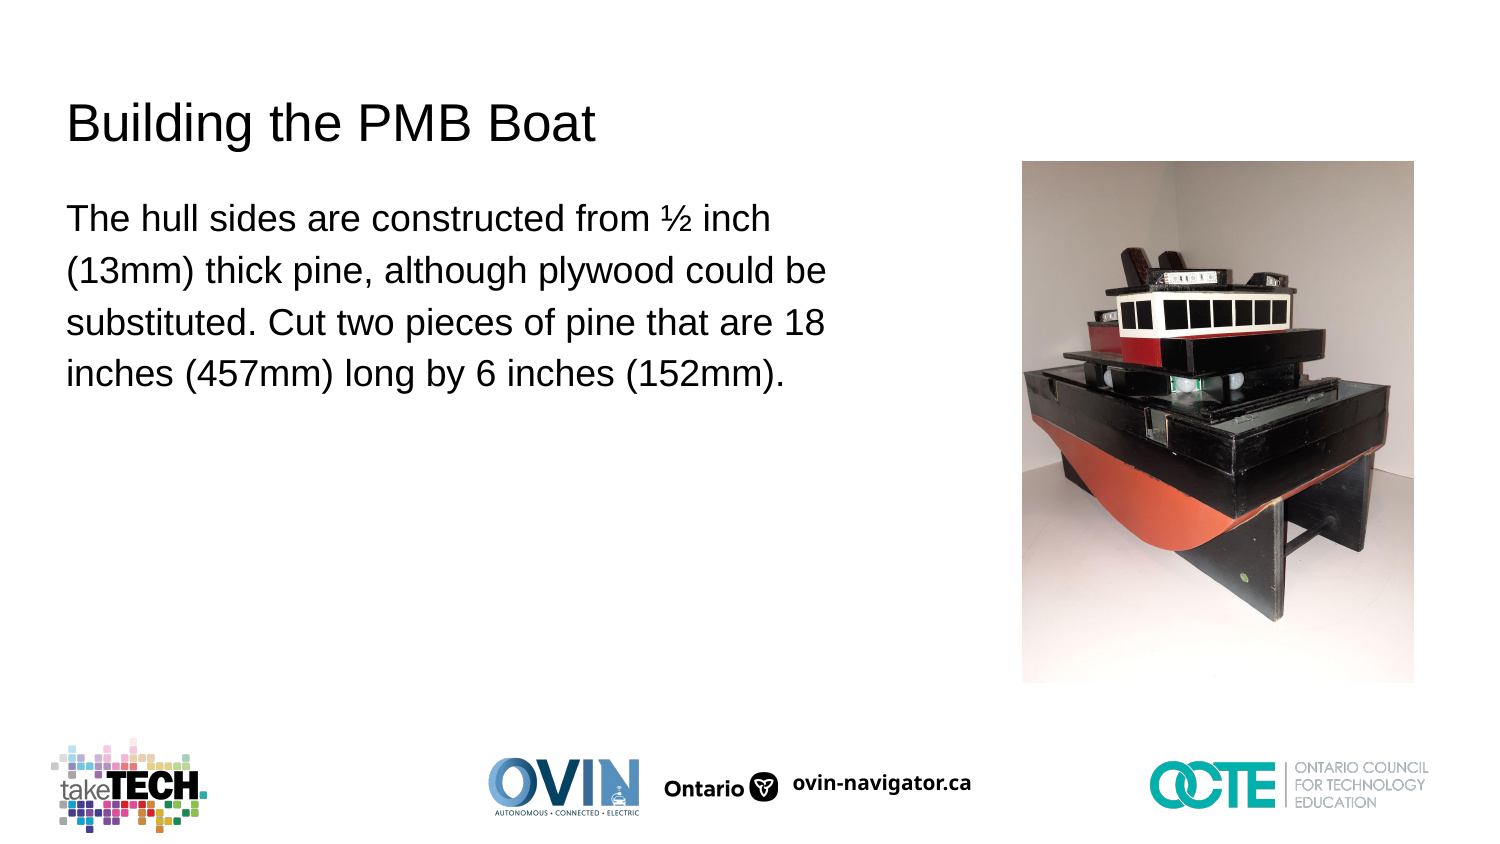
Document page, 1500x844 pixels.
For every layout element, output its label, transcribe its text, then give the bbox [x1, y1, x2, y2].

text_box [50, 737, 1450, 833]
picture [1022, 160, 1414, 683]
list The hull sides are constructed from ½ inch (13mm) thick pine, although plywood could be substituted. Cut two pieces of pine that are 18 inches (457mm) long by 6 inches (152mm). [51, 172, 871, 587]
title Building the PMB Boat [51, 72, 1449, 167]
